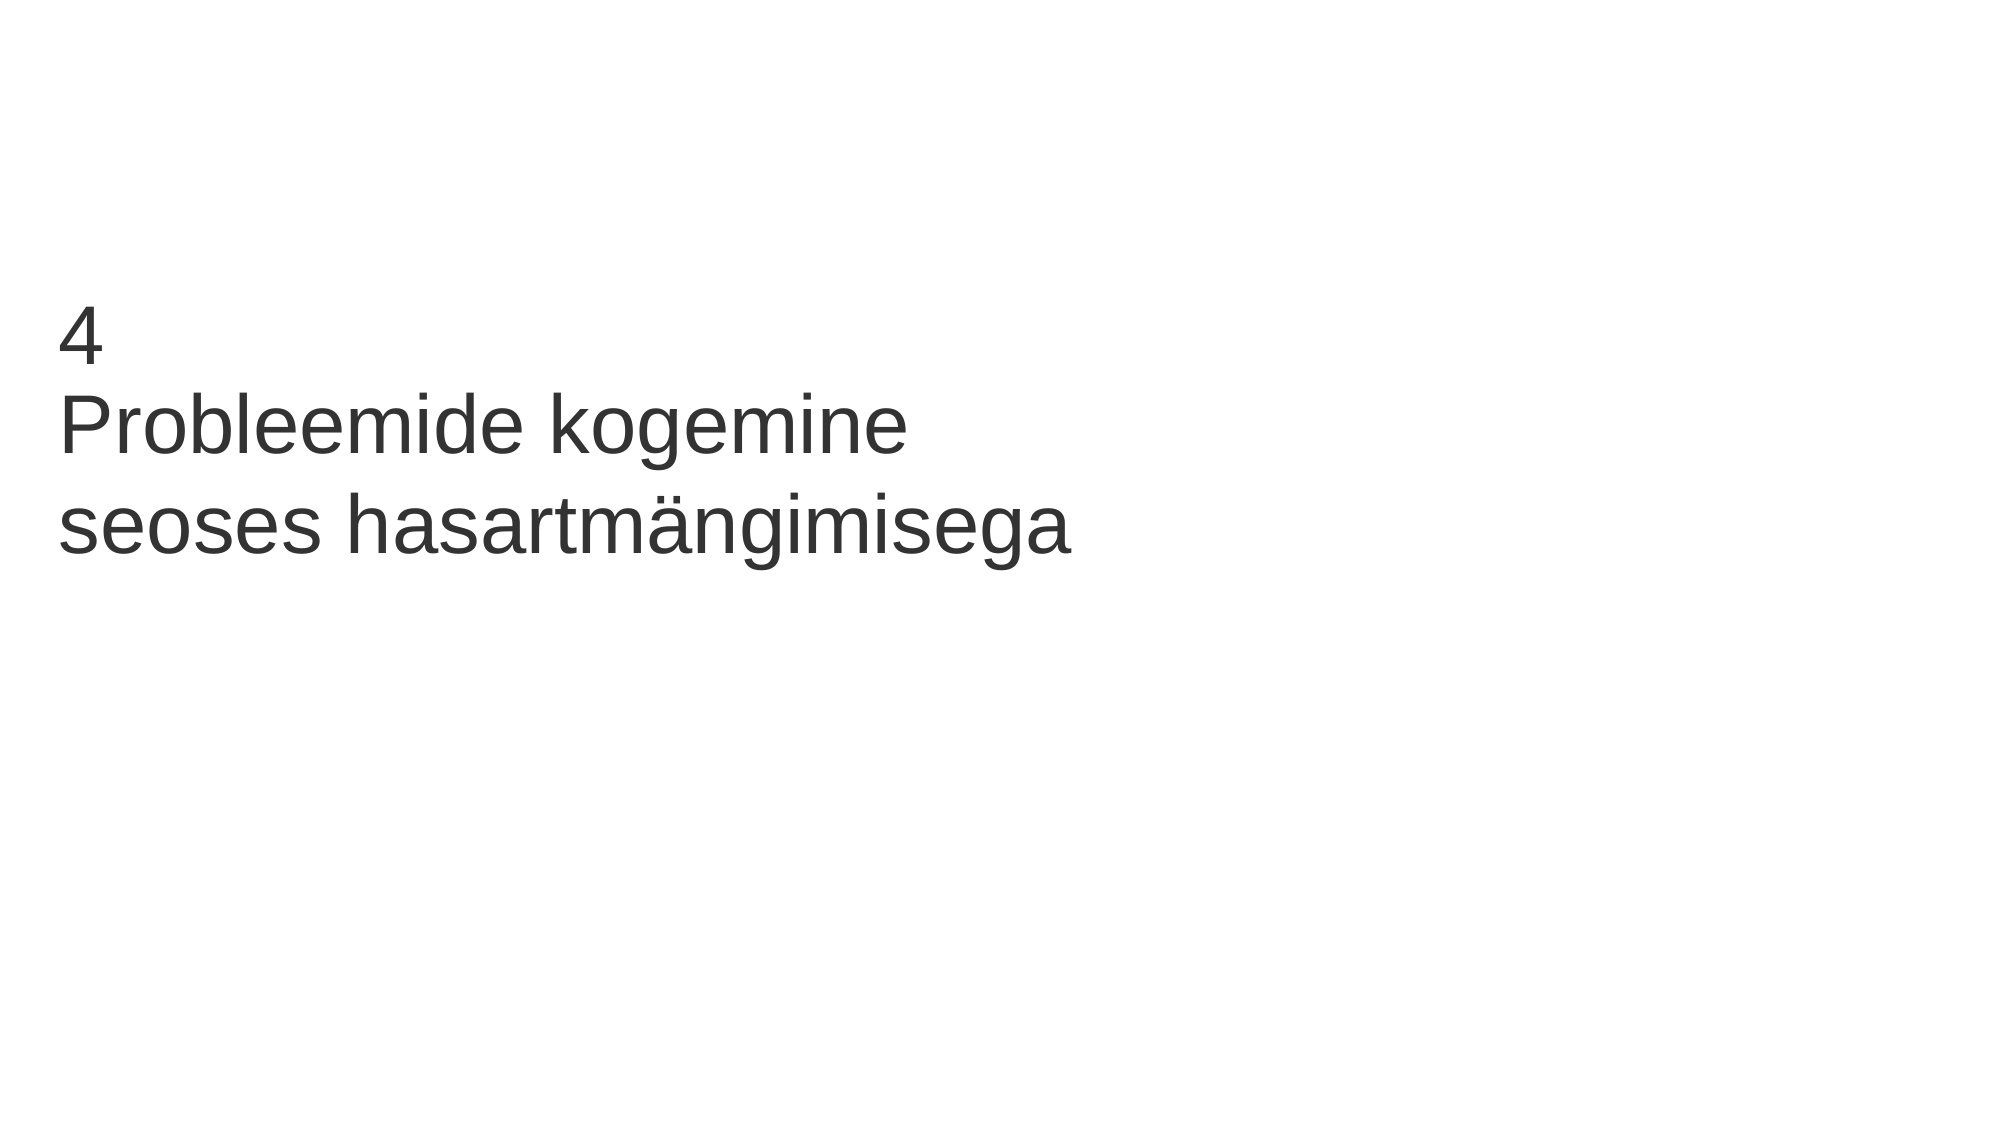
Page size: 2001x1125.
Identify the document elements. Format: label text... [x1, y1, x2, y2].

list Probleemide kogemine seoses hasartmängimisega [59, 370, 1111, 696]
list 4 [59, 281, 220, 370]
